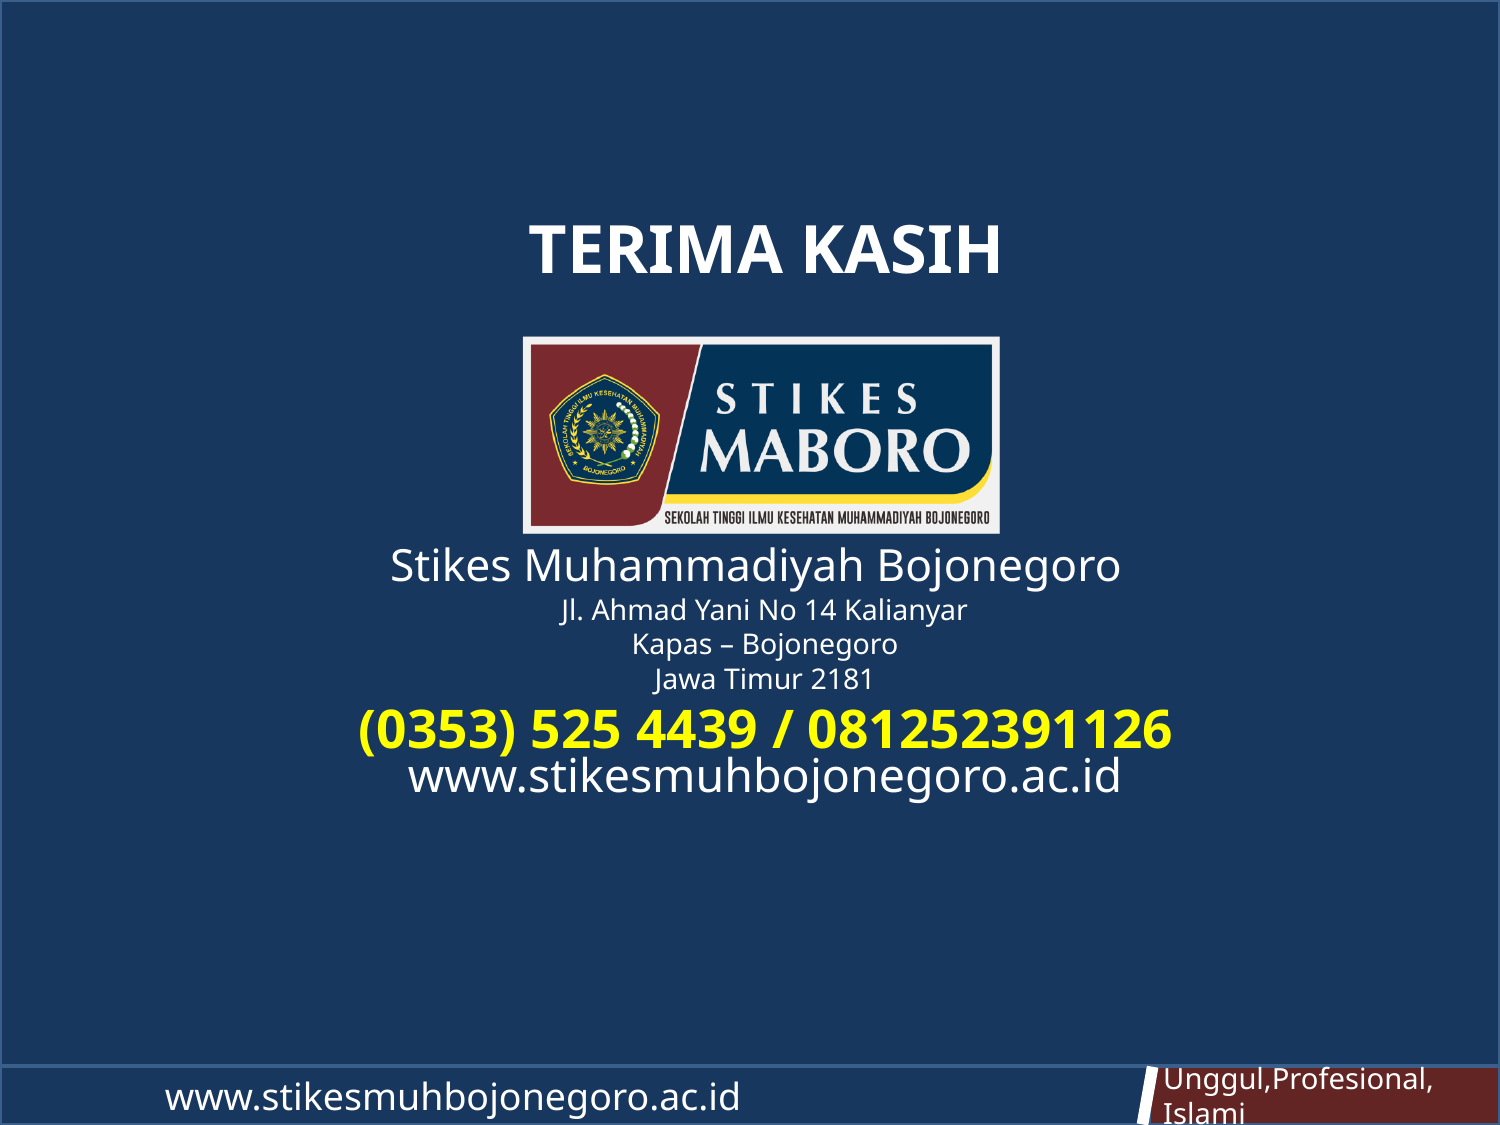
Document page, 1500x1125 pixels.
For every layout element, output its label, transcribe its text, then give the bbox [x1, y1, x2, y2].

text_box [1134, 1063, 1161, 1125]
title Stikes Muhammadiyah Bojonegoro [1044, 503, 1156, 584]
text_box (0353) 525 4439 / 081252391126 [339, 667, 1194, 787]
text_box Unggul,Profesional, Islami [1151, 1064, 1500, 1125]
text_box Jl. Ahmad Yani No 14 Kalianyar Kapas – Bojonegoro Jawa Timur 2181 [374, 584, 1156, 667]
text_box www.stikesmuhbojonegoro.ac.id [374, 714, 1156, 834]
title Stikes Muhammadiyah Bojonegoro [375, 503, 479, 584]
text_box [0, 0, 1500, 1064]
text_box www.stikesmuhbojonegoro.ac.id [0, 1064, 1145, 1125]
picture [480, 292, 1043, 578]
text_box TERIMA KASIH [480, 187, 1054, 307]
